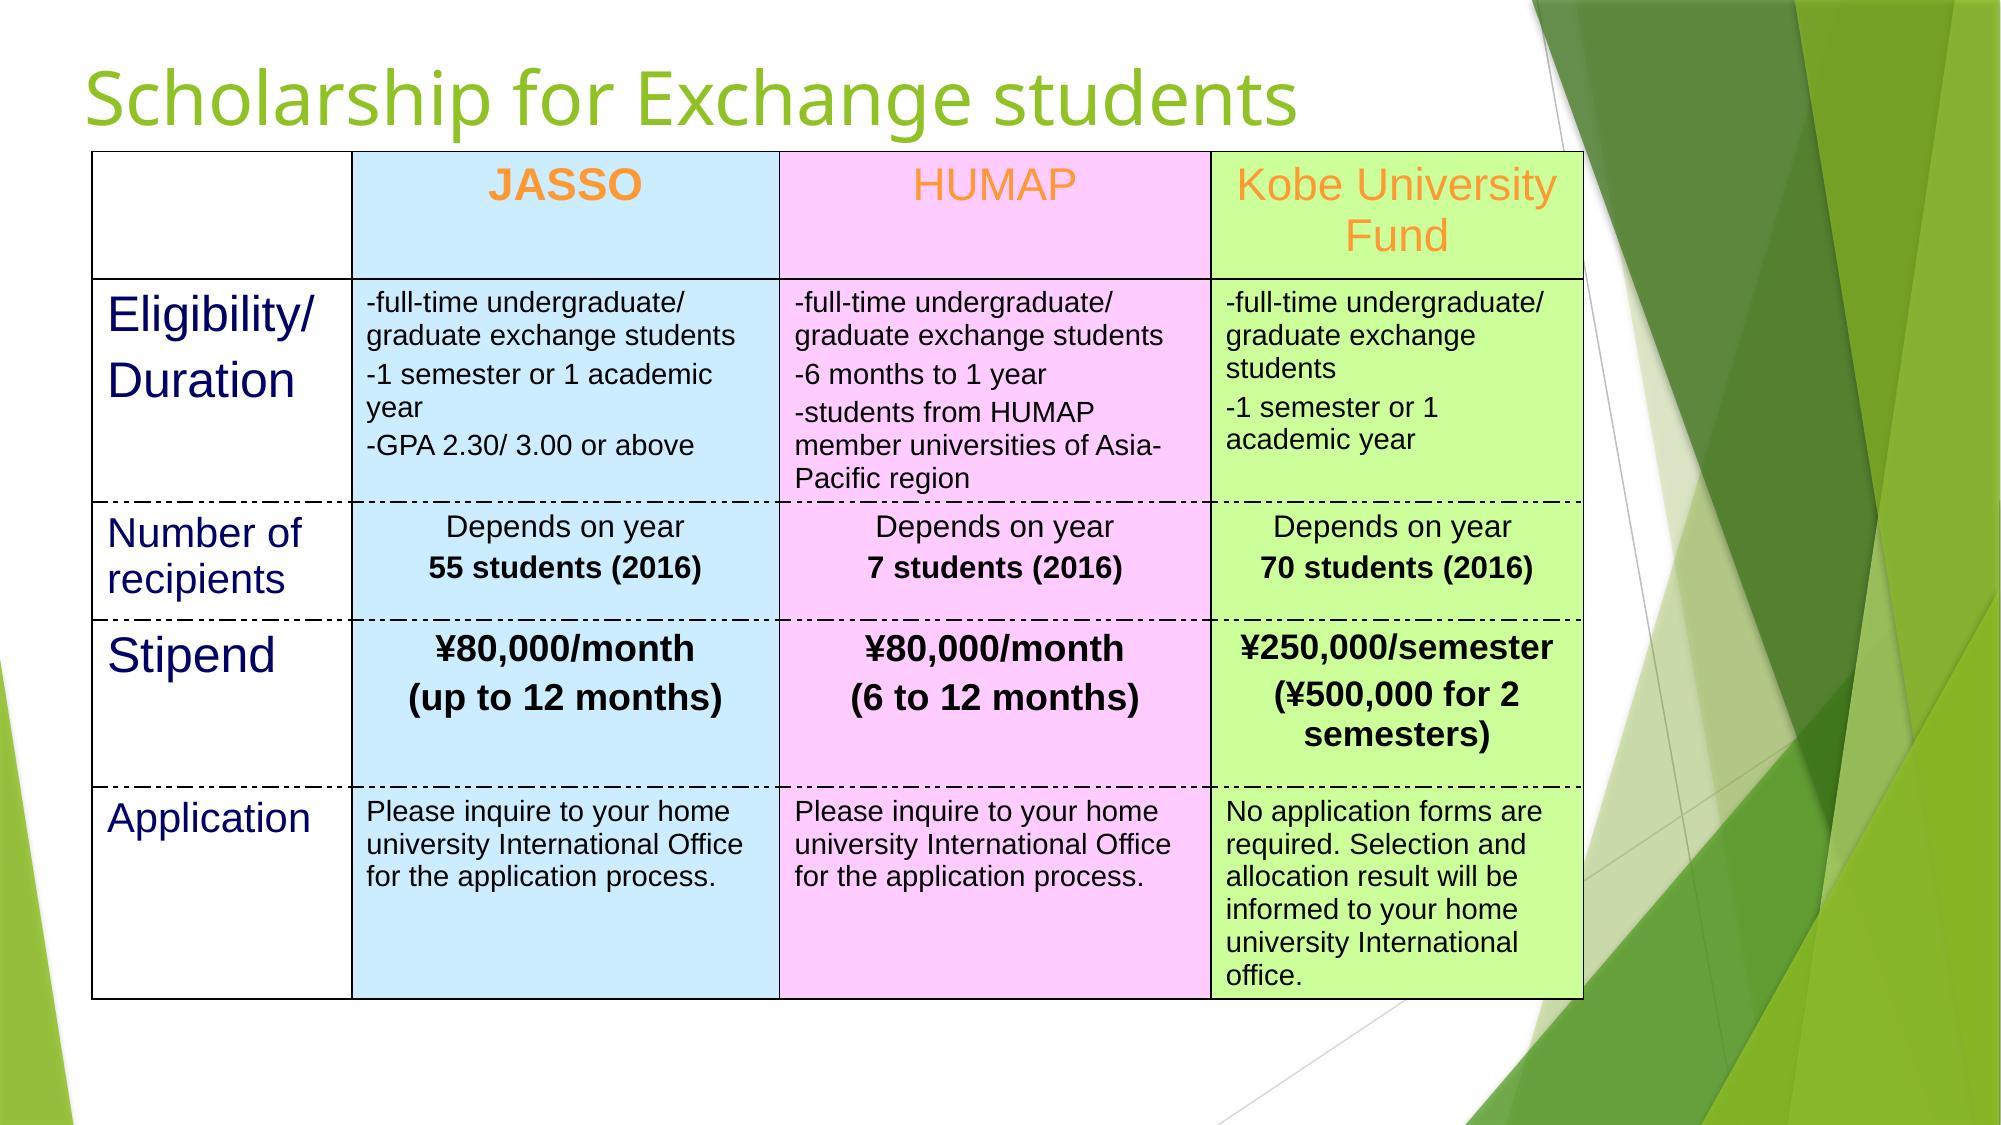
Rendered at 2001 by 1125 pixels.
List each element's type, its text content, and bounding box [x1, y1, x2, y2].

table_header [93, 152, 351, 278]
table_cell No application forms are required. Selection and allocation result will be informed to your home university International office. [1212, 787, 1583, 998]
table_cell Application [93, 787, 351, 998]
text_box Scholarship for Exchange students [39, 43, 1347, 173]
table_cell Please inquire to your home university International Office for the application process. [353, 787, 779, 998]
table_cell ¥80,000/month (6 to 12 months) [780, 620, 1210, 787]
table_cell Stipend [93, 620, 351, 787]
table_header Kobe University Fund [1212, 152, 1583, 278]
table_cell ¥80,000/month (up to 12 months) [353, 620, 779, 787]
table_cell Depends on year 55 students (2016) [353, 502, 779, 620]
table_header HUMAP [780, 152, 1210, 278]
table_cell Depends on year 70 students (2016) [1212, 502, 1583, 620]
table_cell Eligibility/ Duration [93, 280, 351, 502]
table_cell -full-time undergraduate/ graduate exchange students -1 semester or 1 academic year -GPA 2.30/ 3.00 or above [353, 280, 779, 502]
table_header JASSO [353, 152, 779, 278]
table_cell -full-time undergraduate/ graduate exchange students -6 months to 1 year -students from HUMAP member universities of Asia-Pacific region [780, 280, 1210, 502]
table_cell Number of recipients [93, 502, 351, 620]
table_cell ¥250,000/semester (¥500,000 for 2 semesters) [1212, 620, 1583, 787]
table_cell -full-time undergraduate/ graduate exchange students -1 semester or 1 academic year [1212, 280, 1583, 502]
table_cell Depends on year 7 students (2016) [780, 502, 1210, 620]
table_cell Please inquire to your home university International Office for the application process. [780, 787, 1210, 998]
